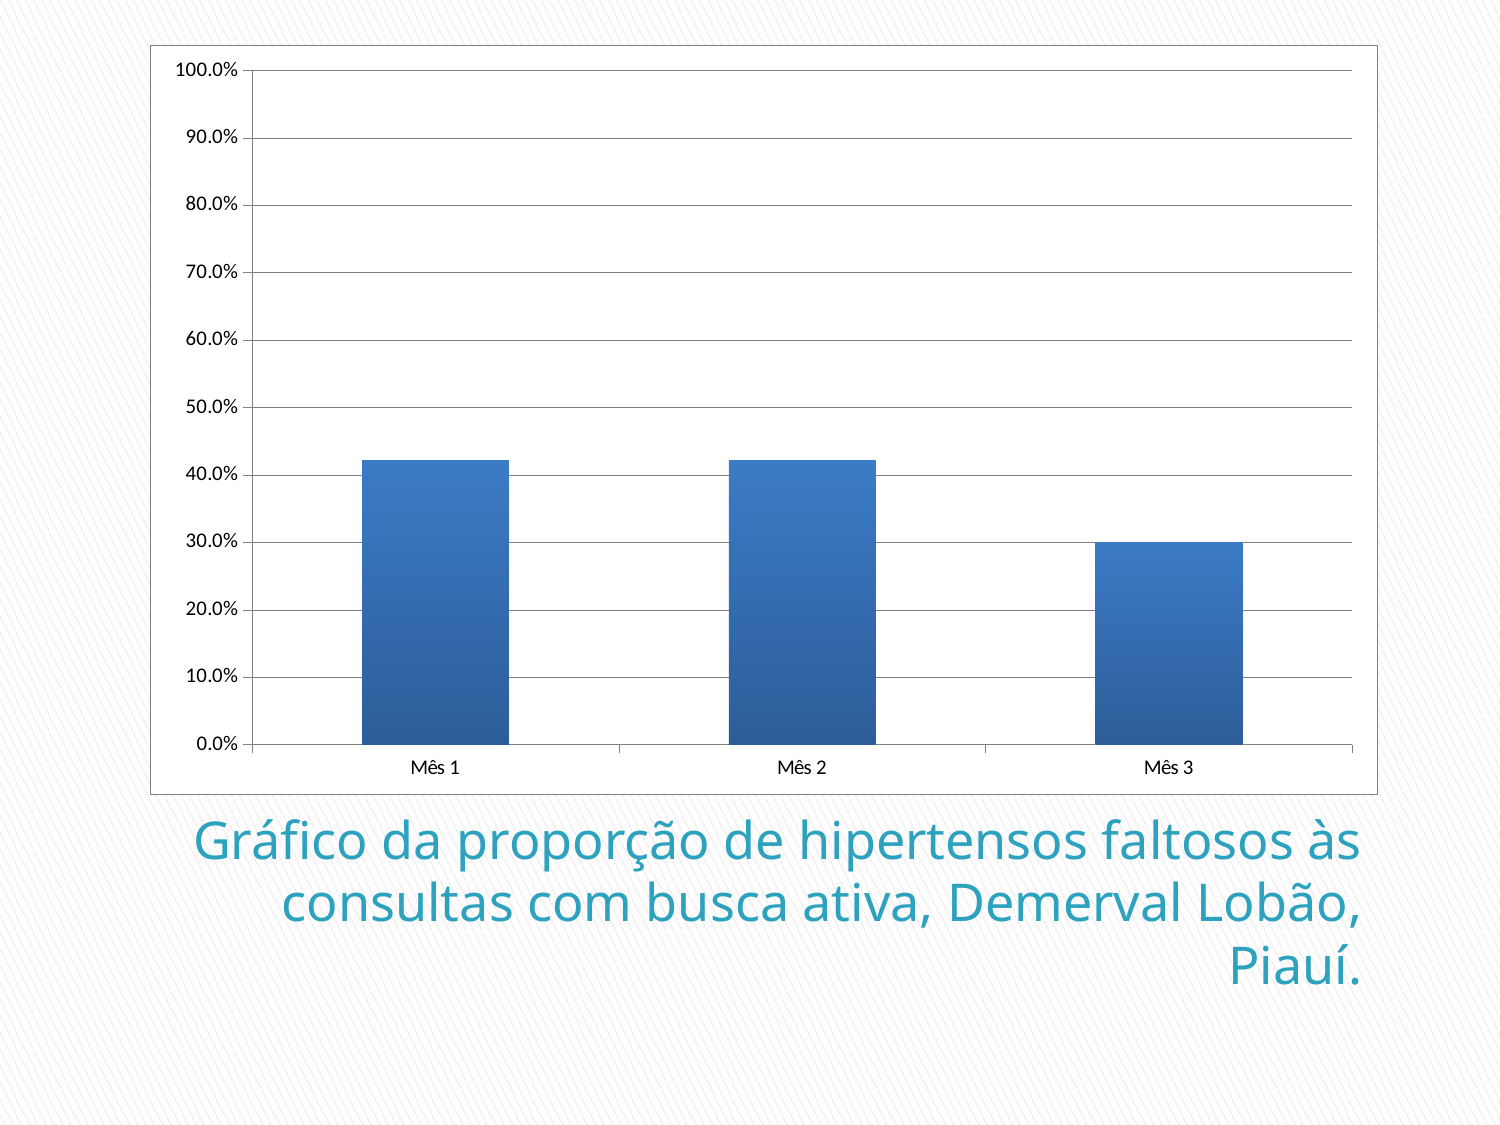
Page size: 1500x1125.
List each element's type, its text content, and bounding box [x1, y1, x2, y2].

title Gráfico da proporção de hipertensos faltosos às consultas com busca ativa, Demerval Lobão, Piauí. [150, 805, 1378, 875]
chart [149, 44, 1378, 796]
